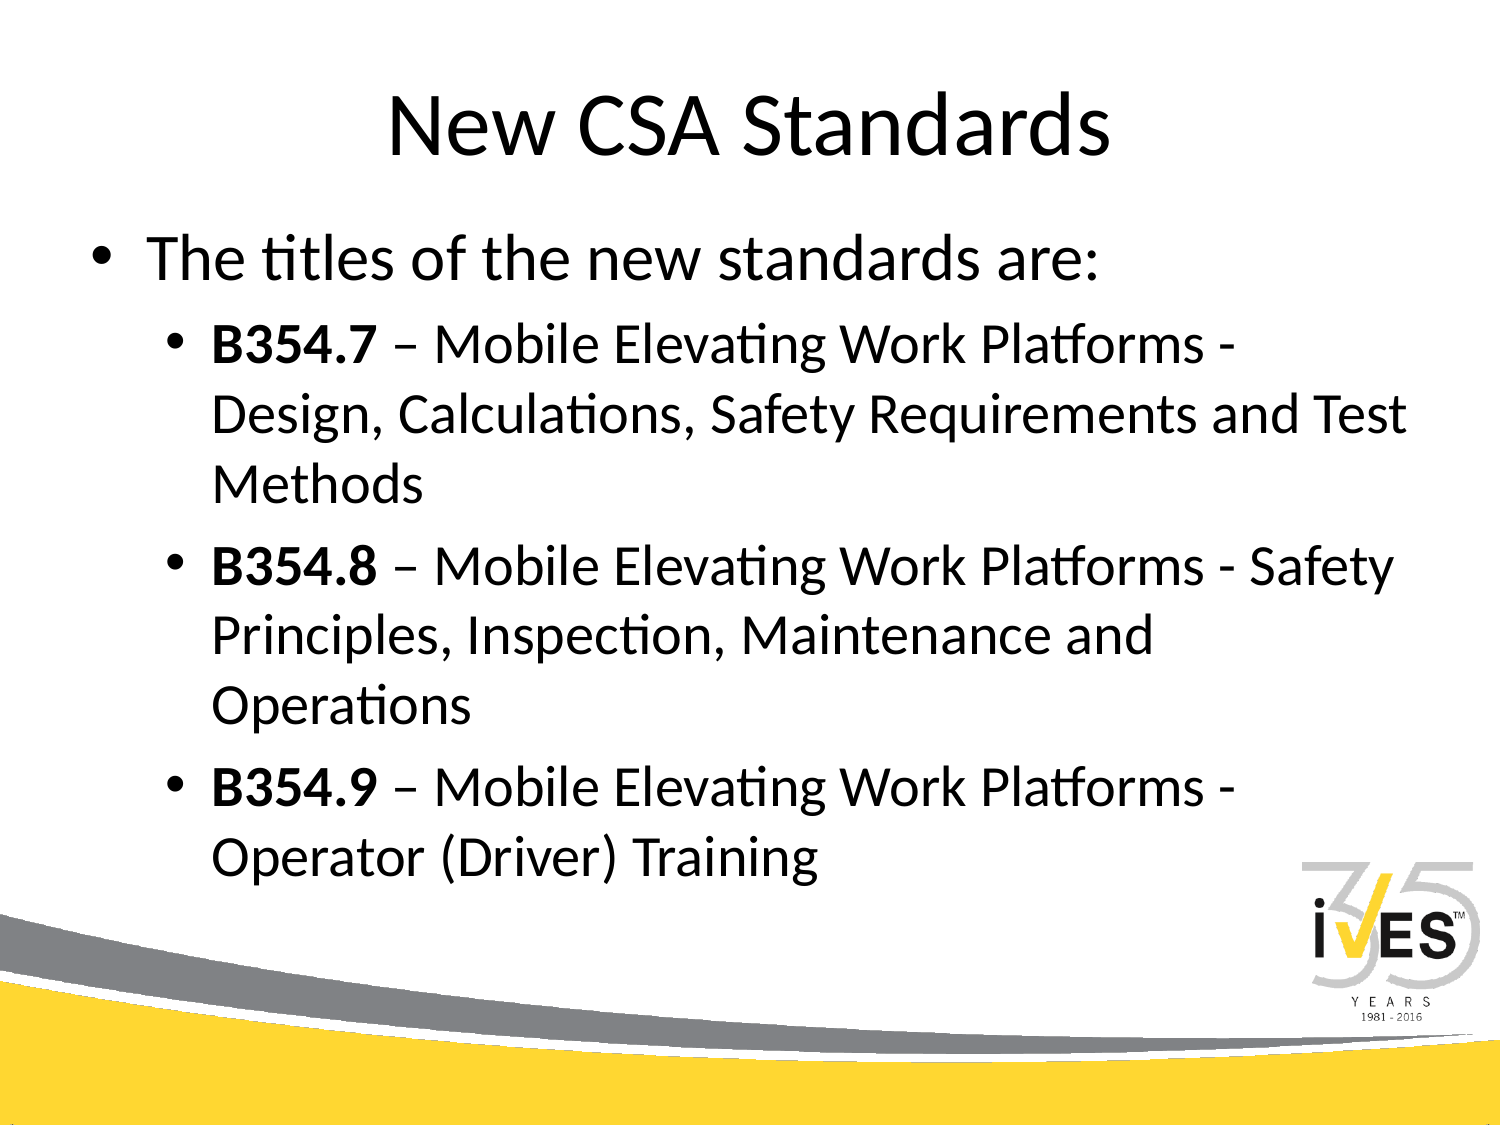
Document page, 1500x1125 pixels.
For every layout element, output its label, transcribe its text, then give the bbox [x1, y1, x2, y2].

title New CSA Standards [75, 24, 1425, 206]
picture [0, 862, 1500, 1125]
list The titles of the new standards are: B354.7 – Mobile Elevating Work Platforms - Design, Calculations, Safety Requirements and Test Methods B354.8 – Mobile Elevating Work Platforms - Safety Principles, Inspection, Maintenance and Operations B354.9 – Mobile Elevating Work Platforms - Operator (Driver) Training [75, 206, 1425, 910]
